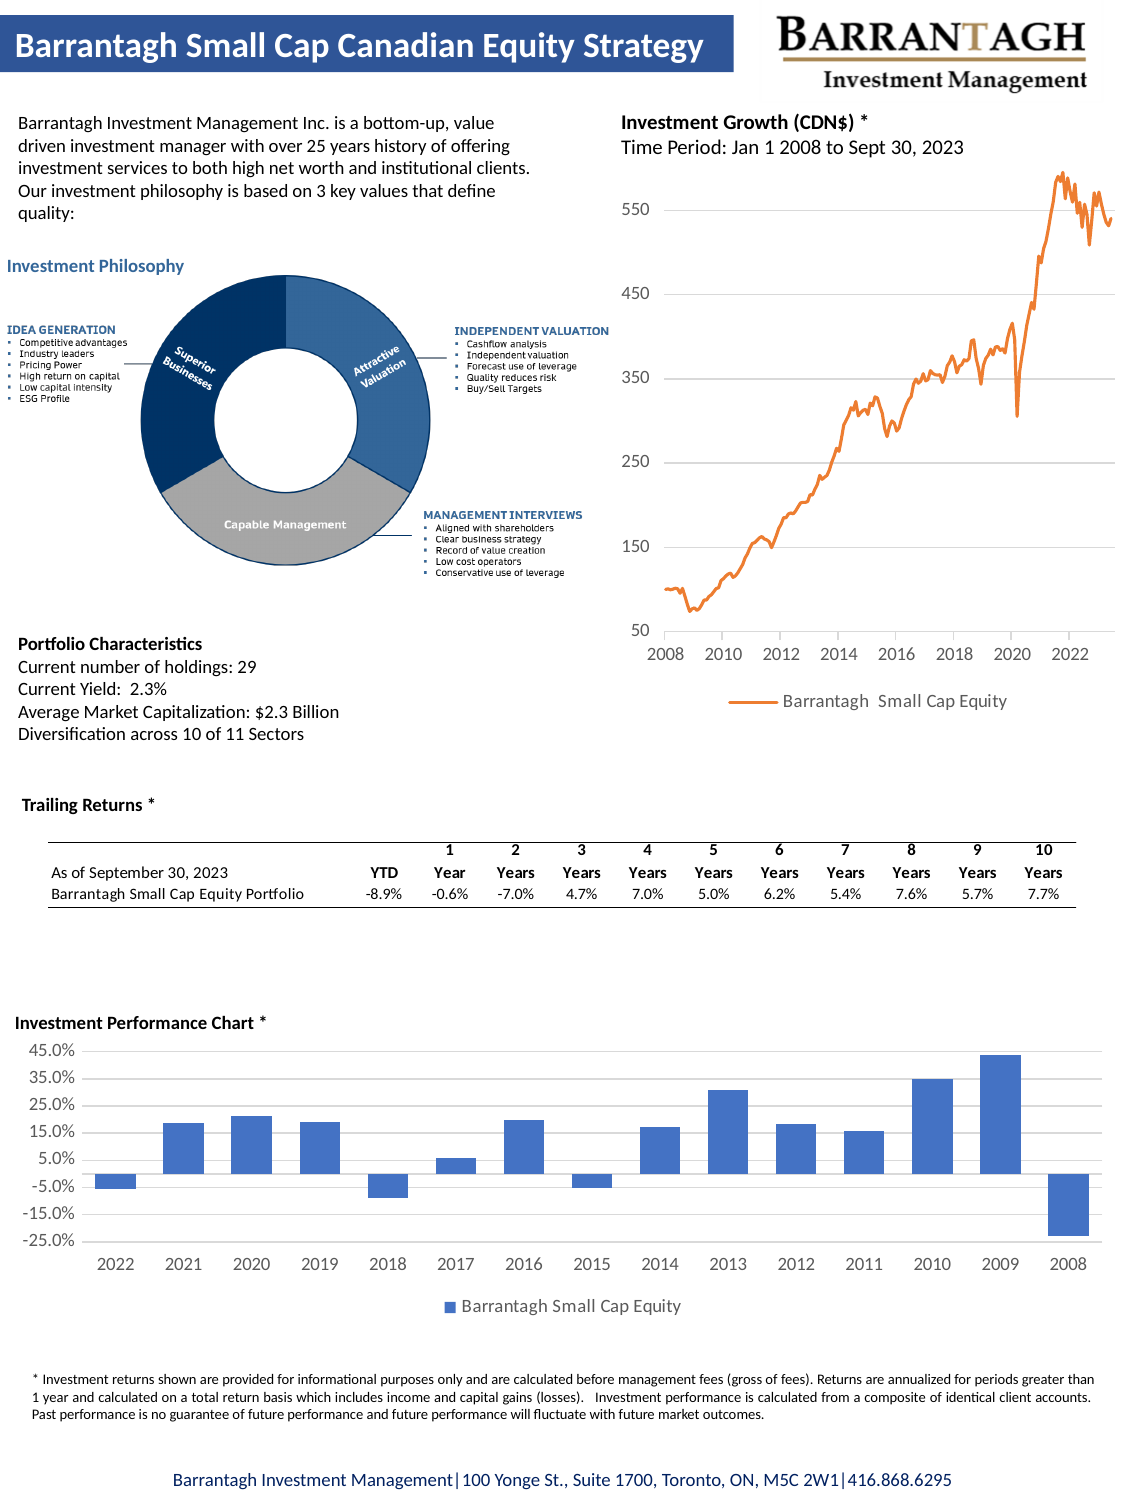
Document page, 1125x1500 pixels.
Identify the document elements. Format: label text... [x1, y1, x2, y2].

text_box Investment Performance Chart * [0, 1003, 357, 1032]
text_box Investment Philosophy [0, 245, 232, 270]
text_box Barrantagh Investment Management Inc. is a bottom-up, value driven investment manager with over 25 years history of offering investment services to both high net worth and institutional clients. Our investment philosophy is based on 3 key values that define quality: [3, 103, 553, 231]
picture [0, 270, 617, 639]
text_box Barrantagh Small Cap Canadian Equity Strategy [0, 15, 734, 73]
text_box * Investment returns shown are provided for informational purposes only and are calculated before management fees (gross of fees). Returns are annualized for periods greater than 1 year and calculated on a total return basis which includes income and capital gains (losses). Investment performance is calculated from a composite of identical client accounts. Past performance is no guarantee of future performance and future performance will fluctuate with future market outcomes. [17, 1362, 1110, 1430]
footer Barrantagh Investment Management|100 Yonge St., Suite 1700, Toronto, ON, M5C 2W1|416.868.6295 [0, 1458, 1125, 1500]
chart [0, 1032, 1125, 1323]
text_box Portfolio Characteristics Current number of holdings: 29 Current Yield: 2.3% Average Market Capitalization: $2.3 Billion Diversification across 10 of 11 Sectors [3, 639, 468, 752]
text_box Trailing Returns * [7, 785, 288, 823]
chart [611, 156, 1125, 718]
picture [744, 0, 1110, 108]
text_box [48, 841, 1077, 909]
text_box Investment Growth (CDN$) * Time Period: Jan 1 2008 to Sept 30, 2023 [606, 101, 1066, 167]
